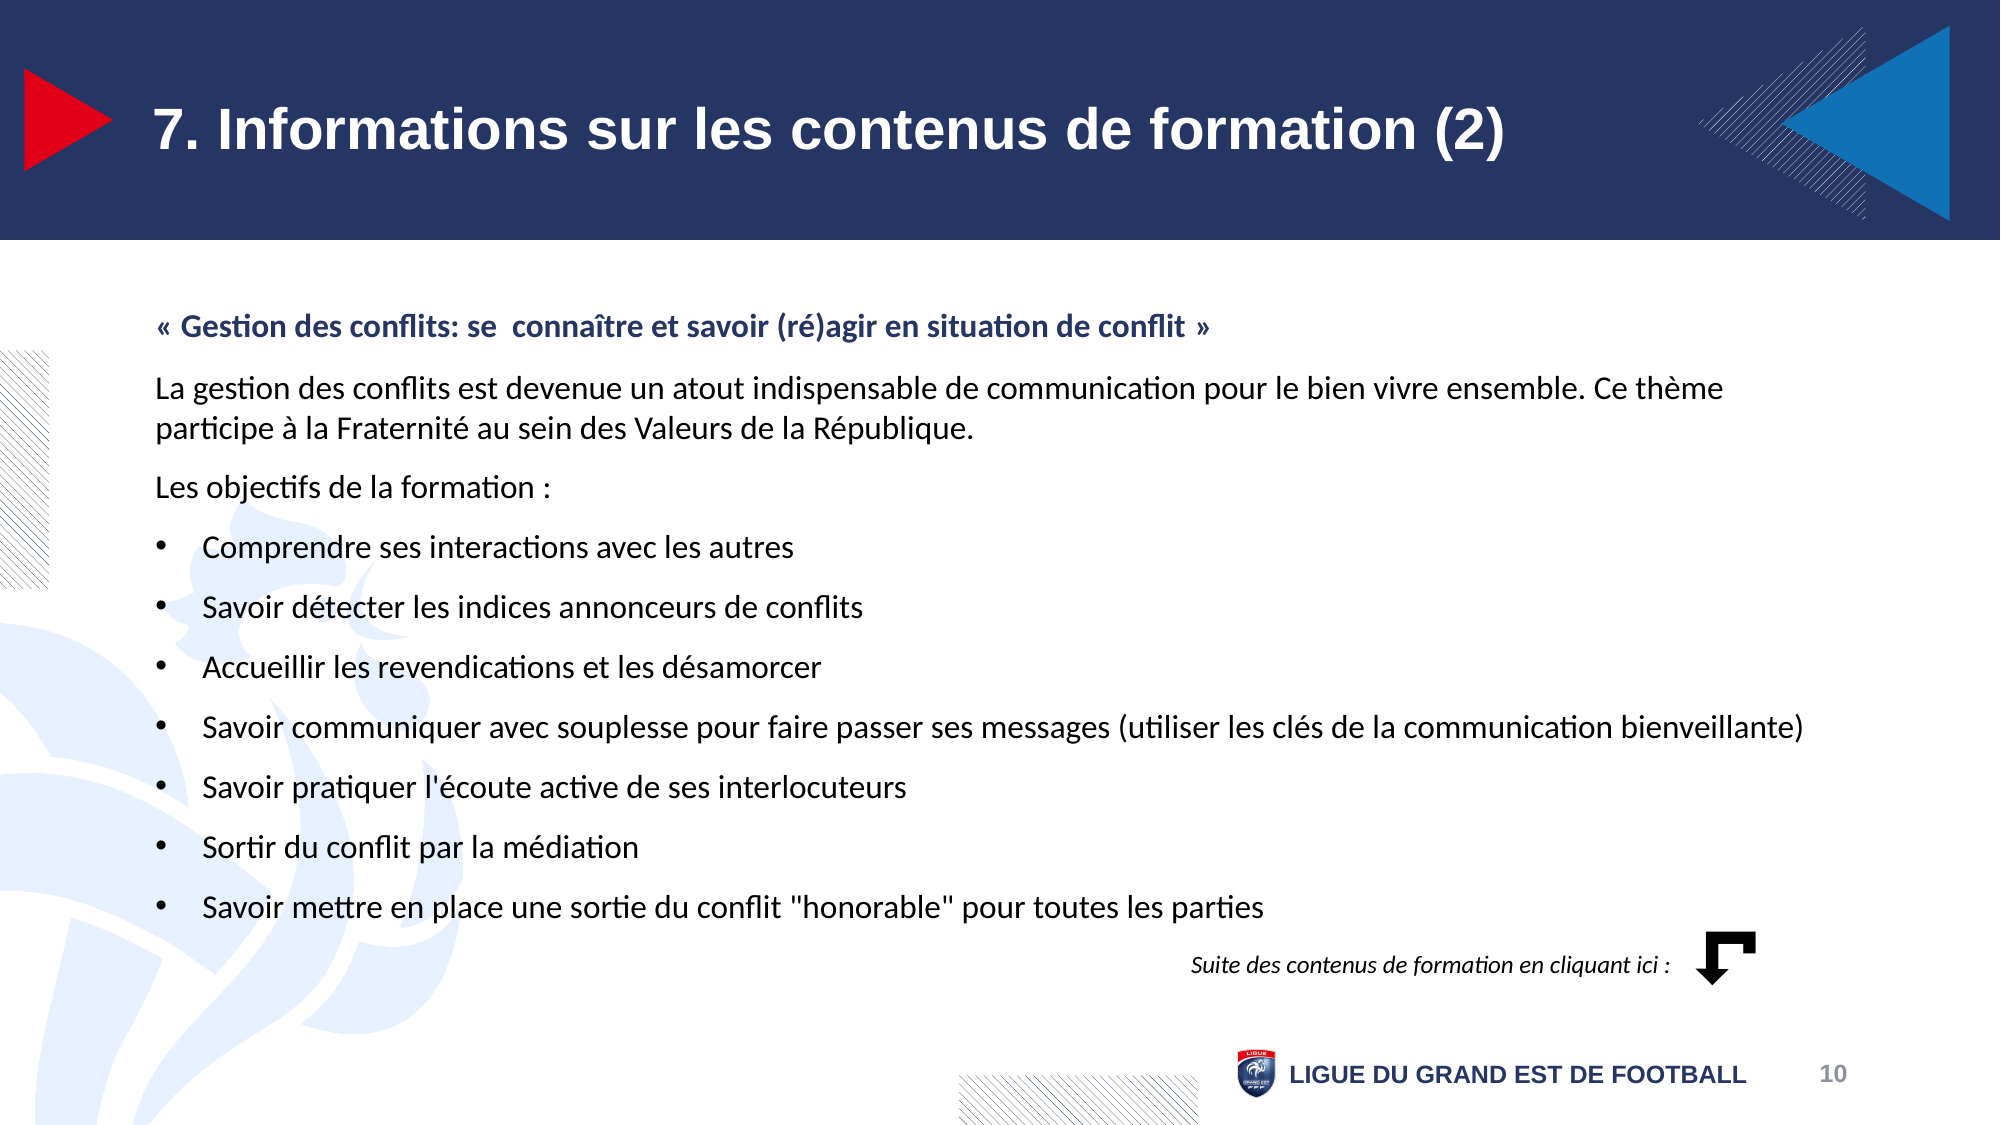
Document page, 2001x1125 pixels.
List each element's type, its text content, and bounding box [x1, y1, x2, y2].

text_box La gestion des conflits est devenue un atout indispensable de communication pour le bien vivre ensemble. Ce thème participe à la Fraternité au sein des Valeurs de la République. Les objectifs de la formation : Comprendre ses interactions avec les autres Savoir détecter les indices annonceurs de conflits Accueillir les revendications et les désamorcer Savoir communiquer avec souplesse pour faire passer ses messages (utiliser les clés de la communication bienveillante) Savoir pratiquer l'écoute active de ses interlocuteurs Sortir du conflit par la médiation Savoir mettre en place une sortie du conflit "honorable" pour toutes les parties [140, 358, 1866, 933]
picture [1693, 918, 1769, 994]
slide_number 10 [1412, 1042, 1863, 1103]
picture [1236, 1049, 1277, 1099]
text_box Suite des contenus de formation en cliquant ici : [1176, 941, 1693, 986]
text_box « Gestion des conflits: se connaître et savoir (ré)agir en situation de conflit » [140, 296, 1843, 352]
title 7. Informations sur les contenus de formation (2) [137, 22, 1863, 240]
